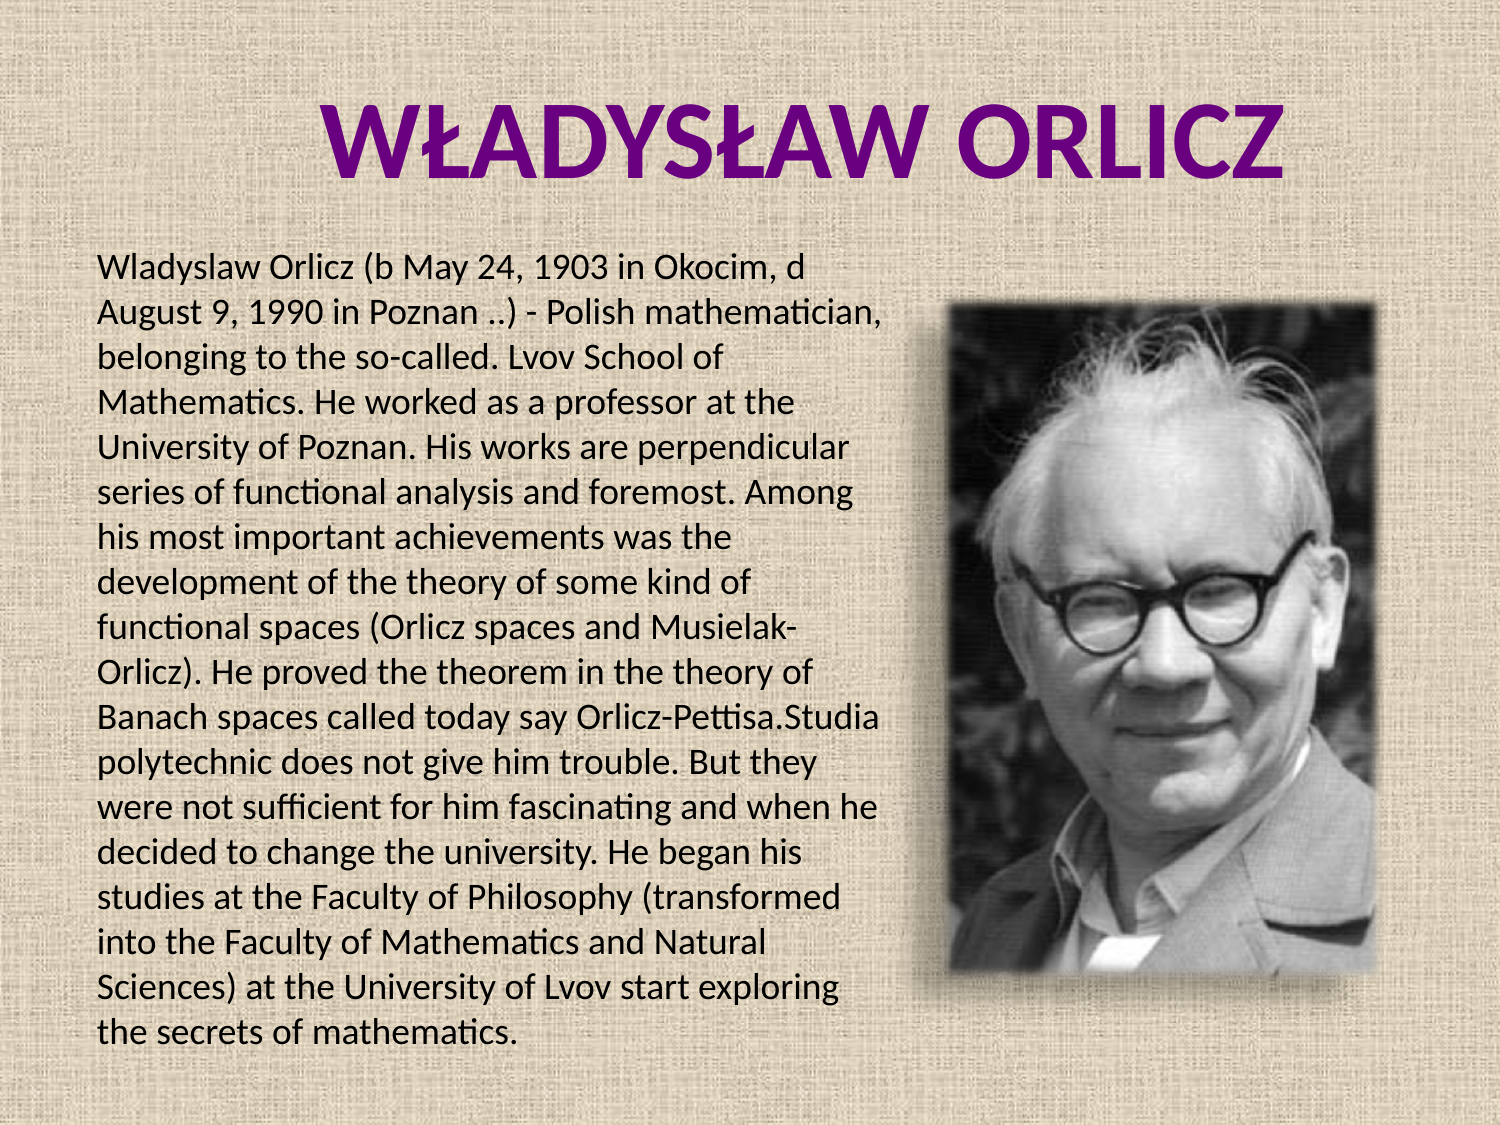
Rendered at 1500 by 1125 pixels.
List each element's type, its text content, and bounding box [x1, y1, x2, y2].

text_box Władysław Orlicz [246, 58, 1360, 209]
picture [0, 0, 1500, 1125]
text_box Wladyslaw Orlicz (b May 24, 1903 in Okocim, d August 9, 1990 in Poznan ..) - Polish mathematician, belonging to the so-called. Lvov School of Mathematics. He worked as a professor at the University of Poznan. His works are perpendicular series of functional analysis and foremost. Among his most important achievements was the development of the theory of some kind of functional spaces (Orlicz spaces and Musielak-Orlicz). He proved the theorem in the theory of Banach spaces called today say Orlicz-Pettisa.Studia polytechnic does not give him trouble. But they were not sufficient for him fascinating and when he decided to change the university. He began his studies at the Faculty of Philosophy (transformed into the Faculty of Mathematics and Natural Sciences) at the University of Lvov start exploring the secrets of mathematics. [82, 234, 914, 1060]
